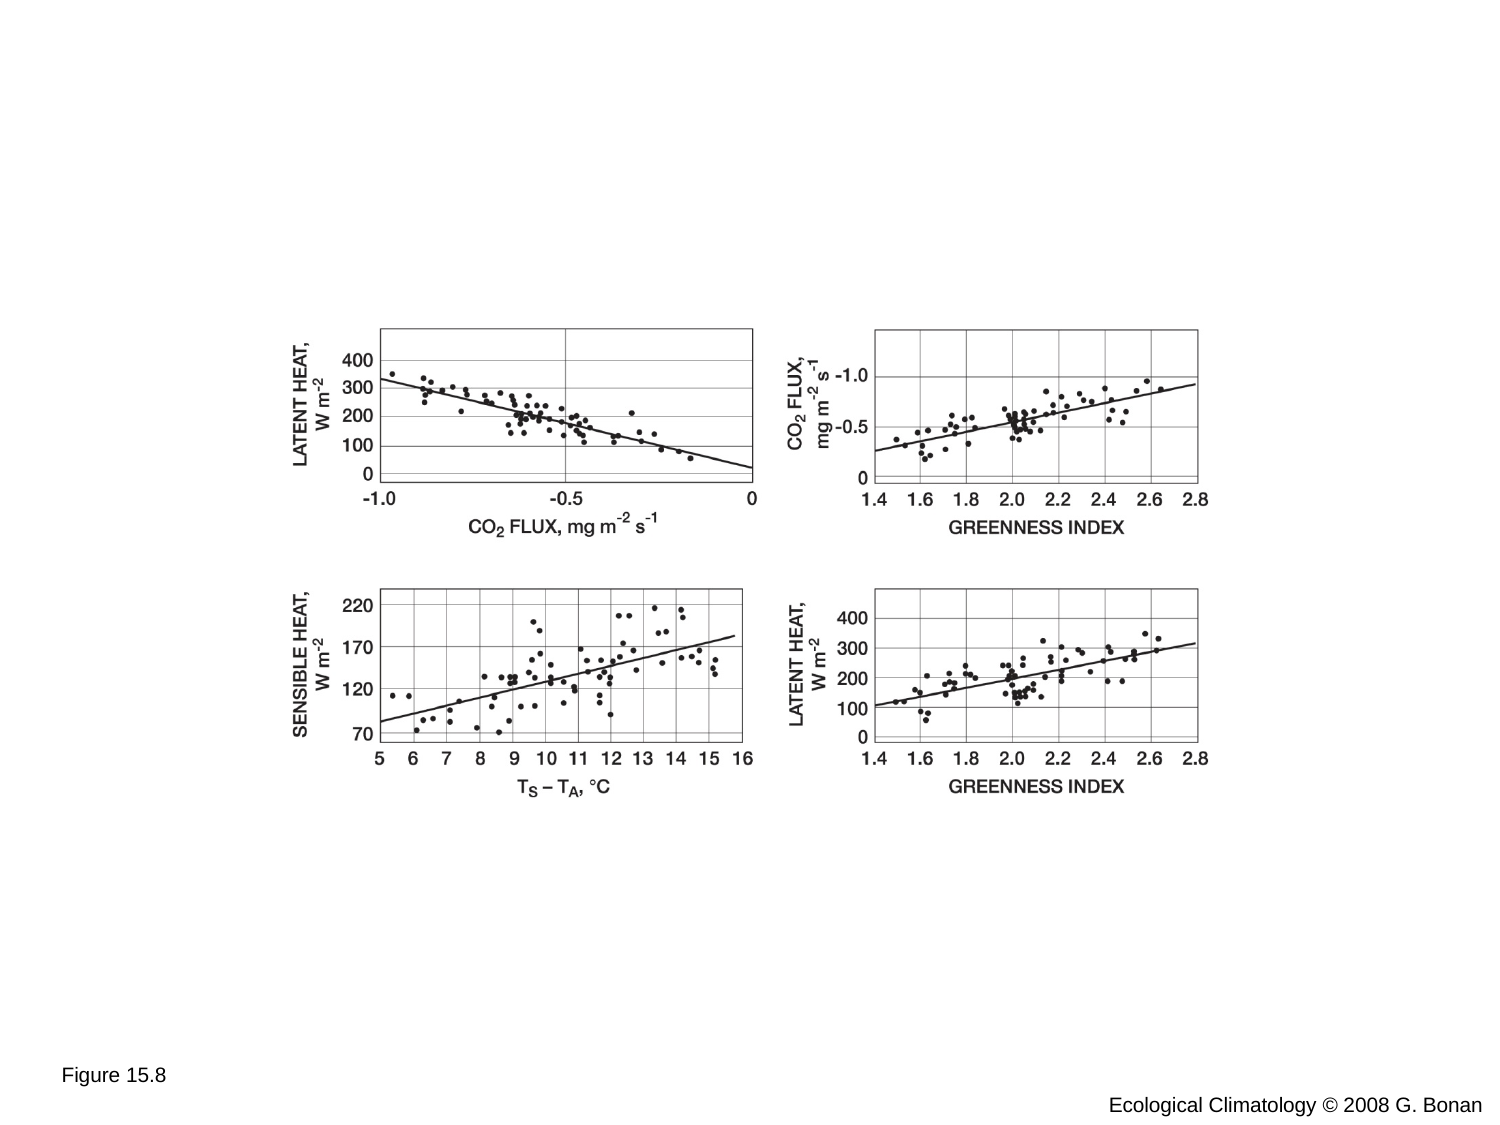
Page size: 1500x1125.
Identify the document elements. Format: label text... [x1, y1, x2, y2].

picture [281, 307, 1219, 818]
text_box Ecological Climatology © 2008 G. Bonan [1093, 1084, 1498, 1125]
text_box Figure 15.8 [46, 1054, 190, 1095]
